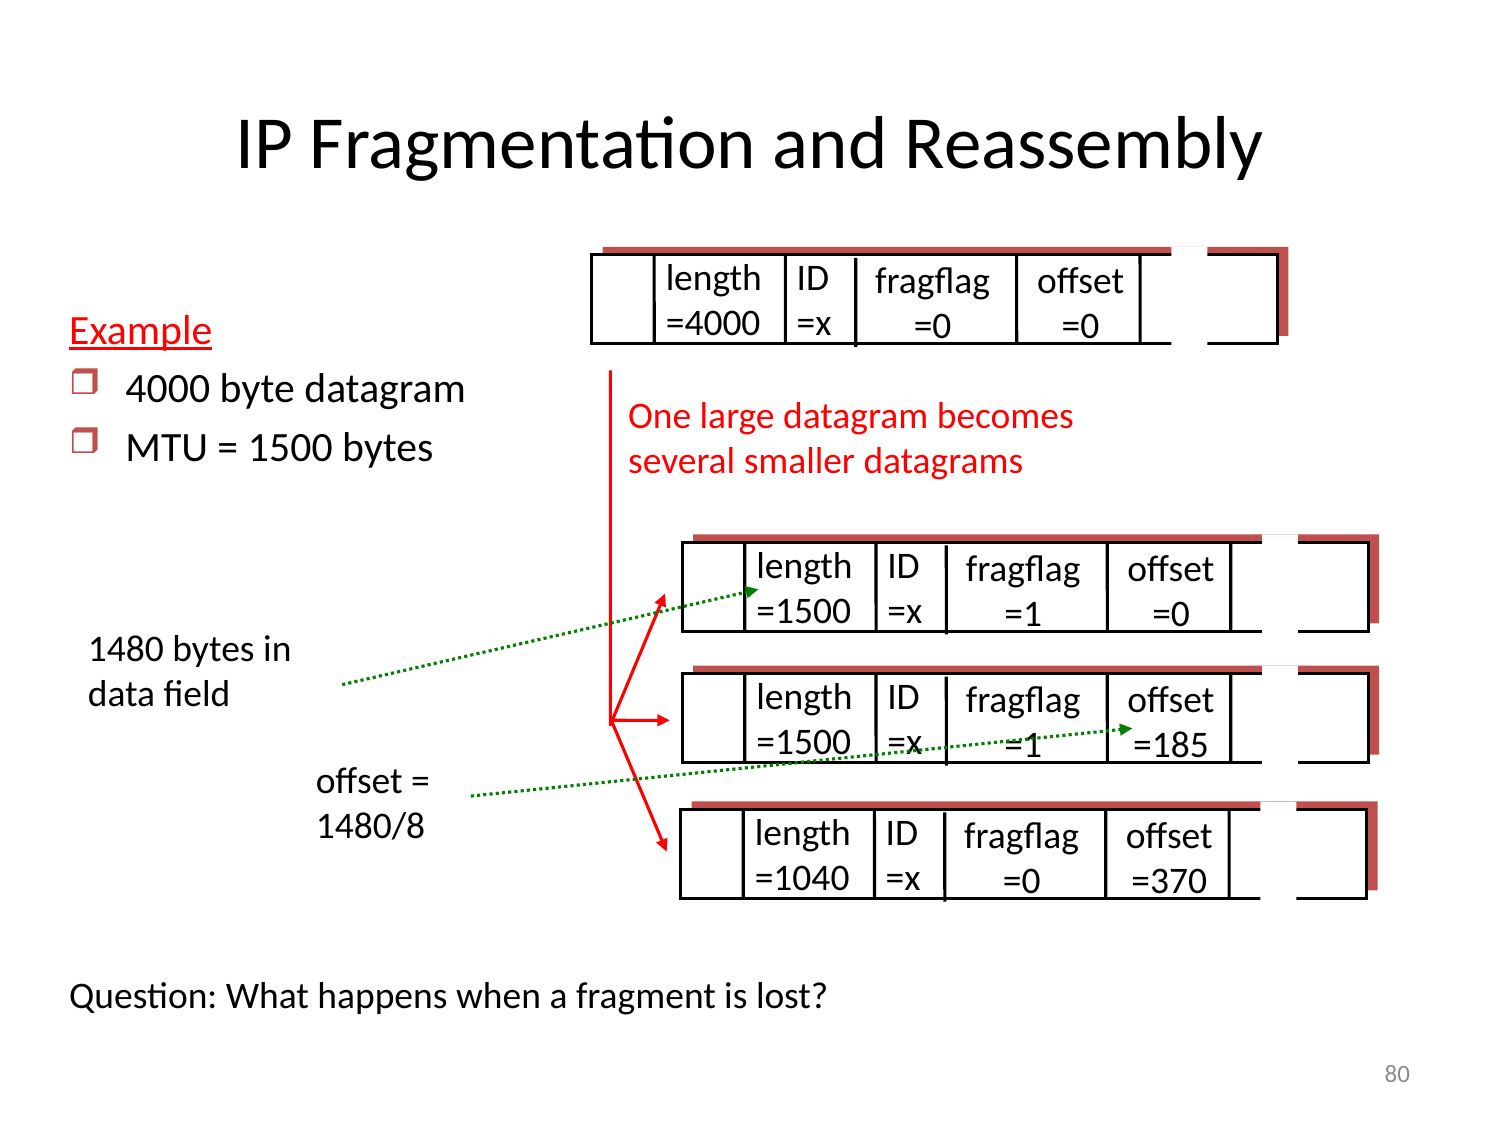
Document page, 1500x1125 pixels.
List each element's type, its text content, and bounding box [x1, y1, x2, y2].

text_box offset = 1480/8 [301, 749, 449, 854]
text_box 1480 bytes in data field [73, 616, 315, 721]
text_box Example 4000 byte datagram MTU = 1500 bytes [54, 295, 519, 571]
text_box Question: What happens when a fragment is lost? [54, 963, 1334, 1023]
title IP Fragmentation and Reassembly [75, 45, 1425, 233]
slide_number 80 [1074, 1042, 1425, 1103]
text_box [591, 245, 1380, 910]
